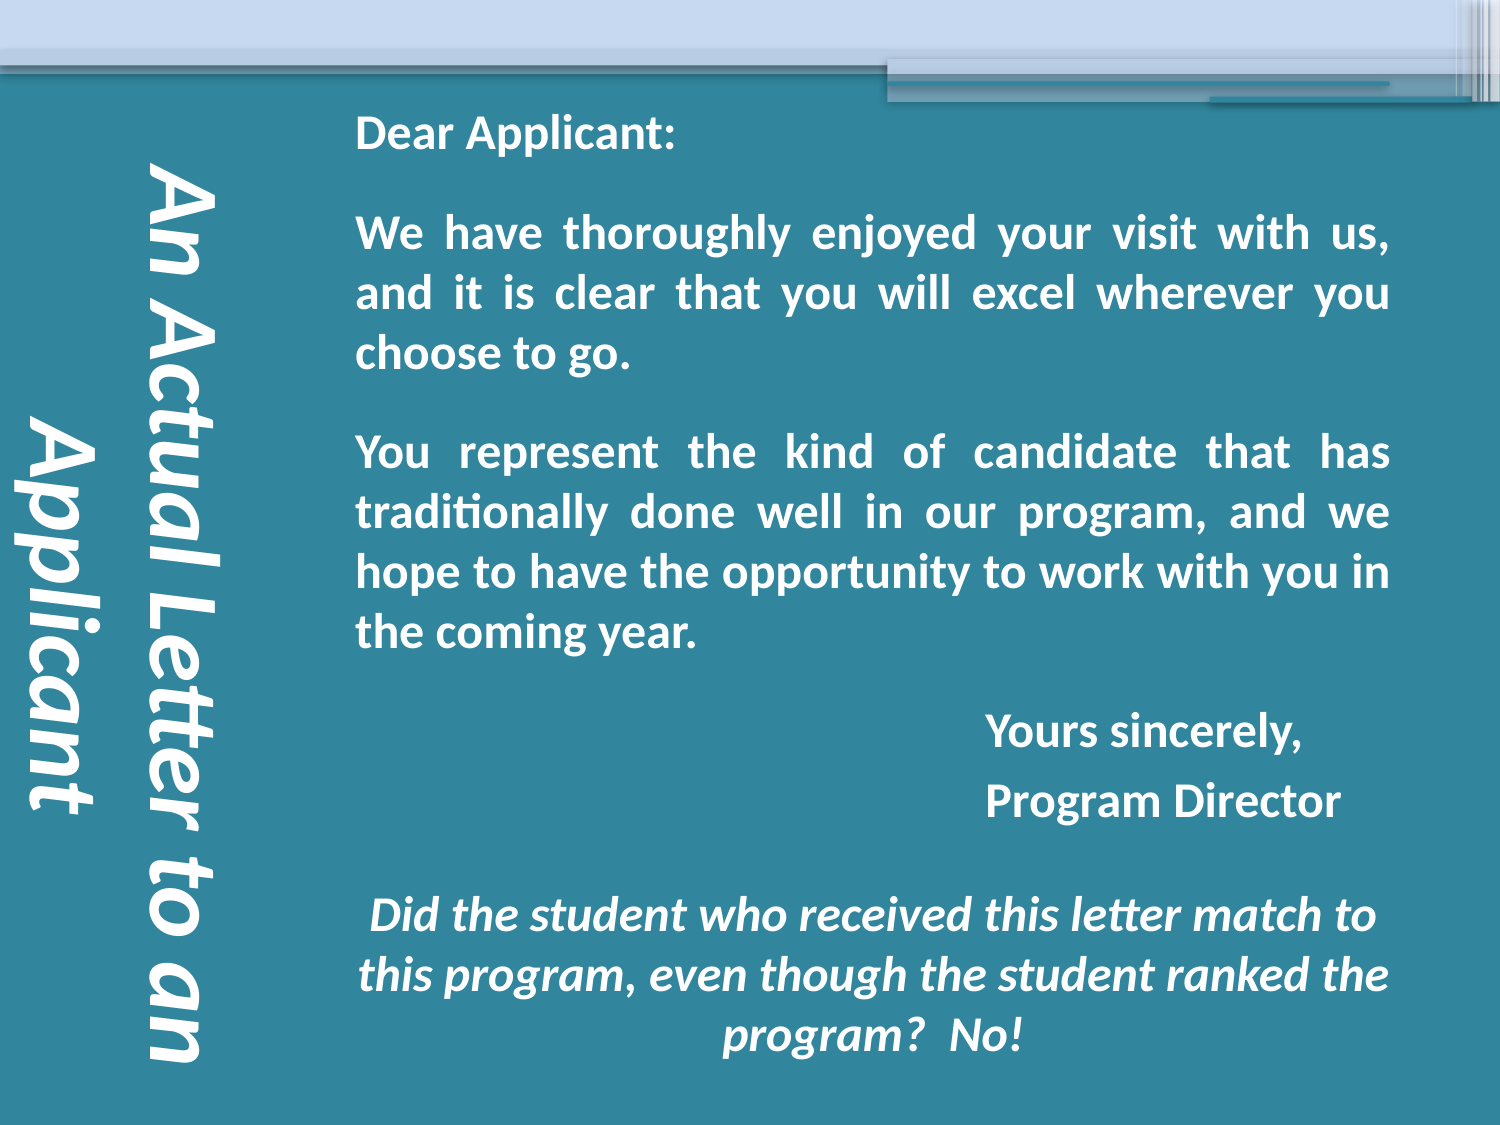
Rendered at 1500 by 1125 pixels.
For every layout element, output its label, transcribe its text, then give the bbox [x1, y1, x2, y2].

title An Actual Letter to an Applicant [24, 112, 250, 1075]
list Dear Applicant: We have thoroughly enjoyed your visit with us, and it is clear that you will excel wherever you choose to go. You represent the kind of candidate that has traditionally done well in our program, and we hope to have the opportunity to work with you in the coming year. Yours sincerely, Program Director Did the student who received this letter match to this program, even though the student ranked the program? No! [337, 99, 1399, 1088]
